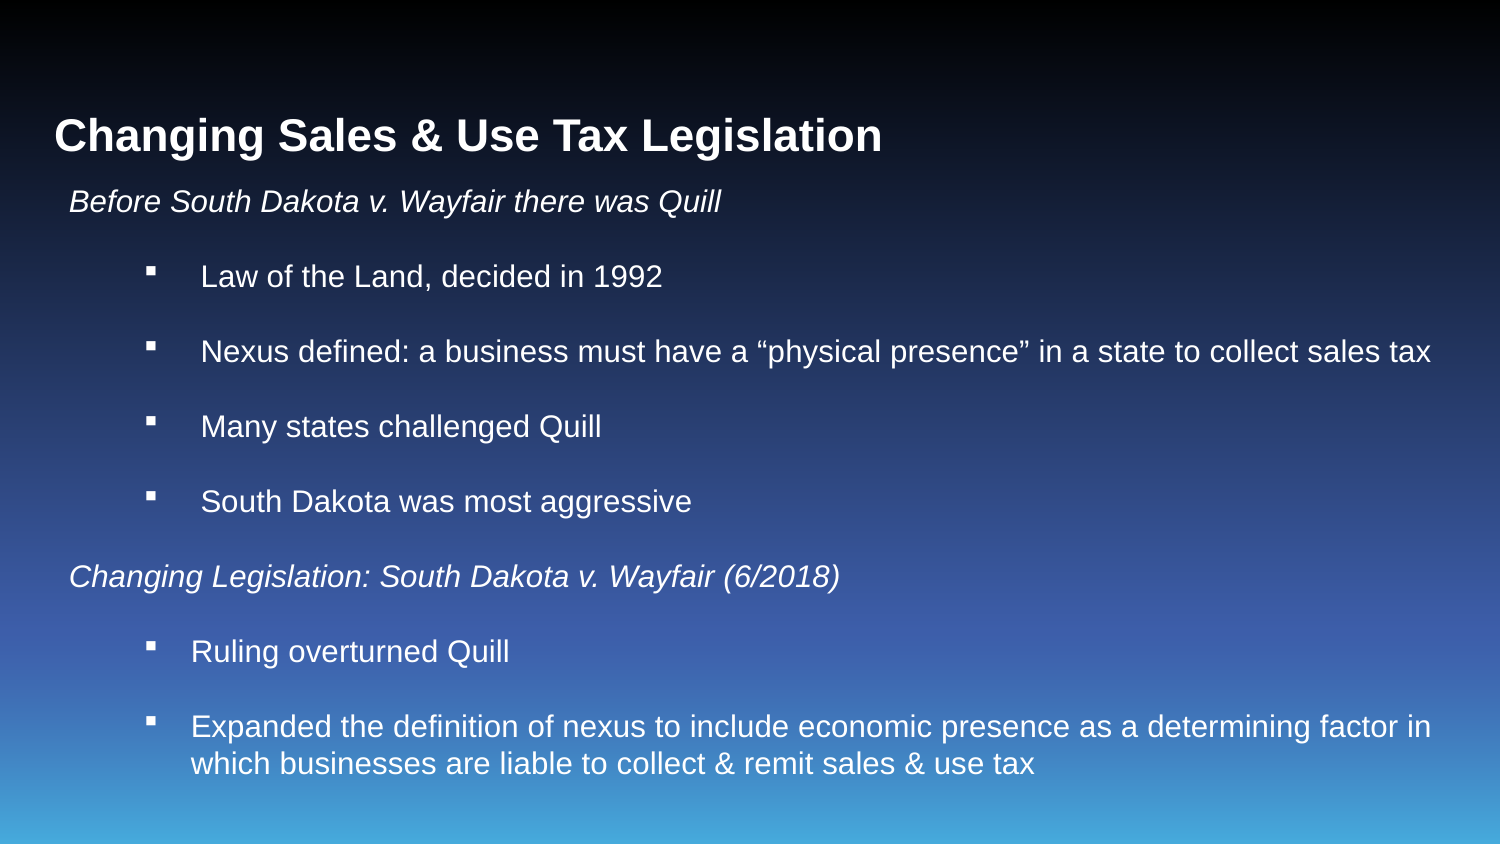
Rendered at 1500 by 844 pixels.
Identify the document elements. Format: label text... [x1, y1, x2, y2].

text_box Changing Sales & Use Tax Legislation [54, 52, 1298, 173]
text_box Before South Dakota v. Wayfair there was Quill Law of the Land, decided in 1992 Nexus defined: a business must have a “physical presence” in a state to collect sales tax Many states challenged Quill South Dakota was most aggressive Changing Legislation: South Dakota v. Wayfair (6/2018) Ruling overturned Quill Expanded the definition of nexus to include economic presence as a determining factor in which businesses are liable to collect & remit sales & use tax [54, 173, 1476, 789]
picture [0, 0, 1500, 844]
